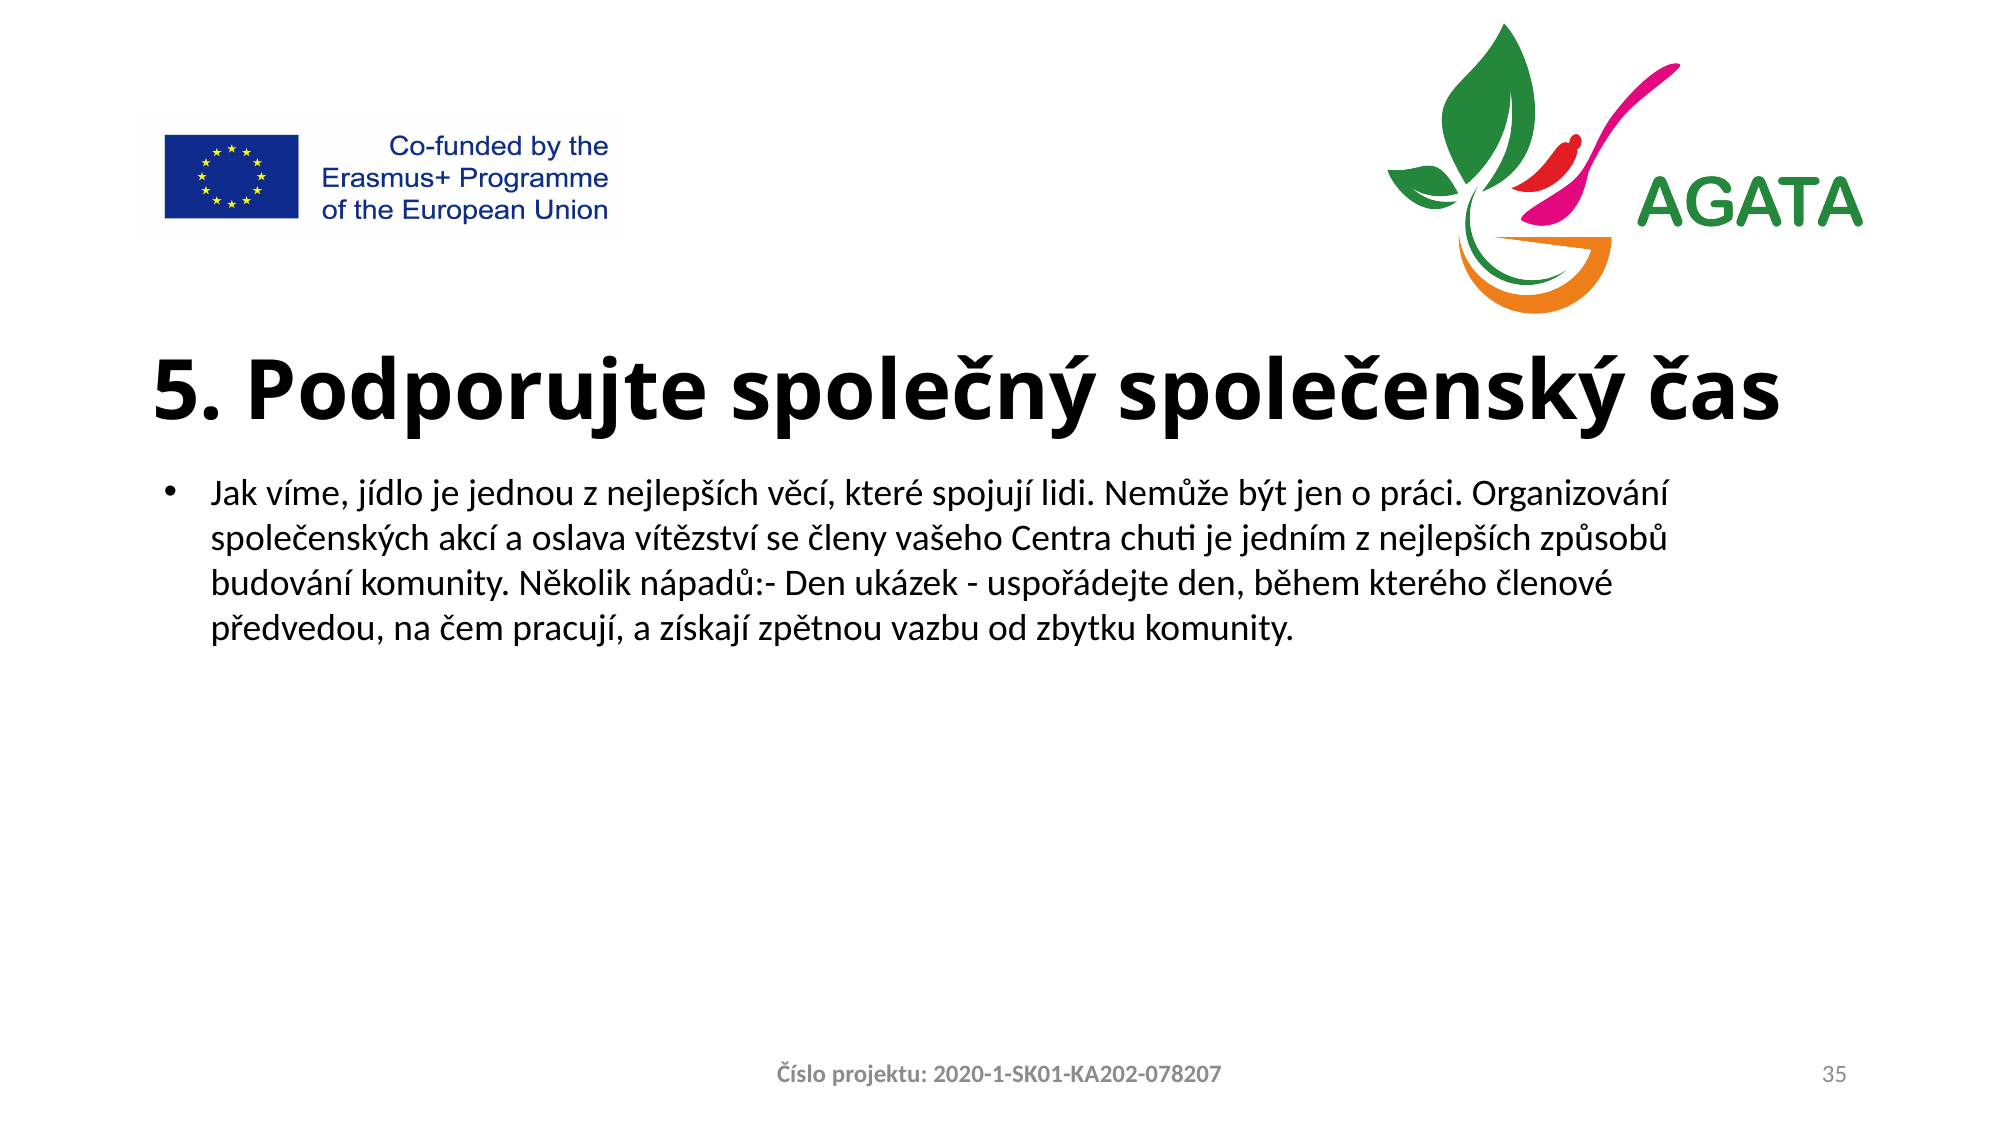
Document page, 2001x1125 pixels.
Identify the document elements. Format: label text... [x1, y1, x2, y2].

text_box Jak víme, jídlo je jednou z nejlepších věcí, které spojují lidi. Nemůže být jen o práci. Organizování společenských akcí a oslava vítězství se členy vašeho Centra chuti je jedním z nejlepších způsobů budování komunity. Několik nápadů:- Den ukázek - uspořádejte den, během kterého členové předvedou, na čem pracují, a získají zpětnou vazbu od zbytku komunity. [148, 460, 1700, 656]
footer Číslo projektu: 2020-1-SK01-KA202-078207 [662, 1042, 1338, 1103]
slide_number 35 [1412, 1042, 1863, 1103]
picture [1387, 23, 1863, 314]
picture [137, 111, 631, 243]
text_box 5. Podporujte společný společenský čas [137, 329, 1827, 444]
